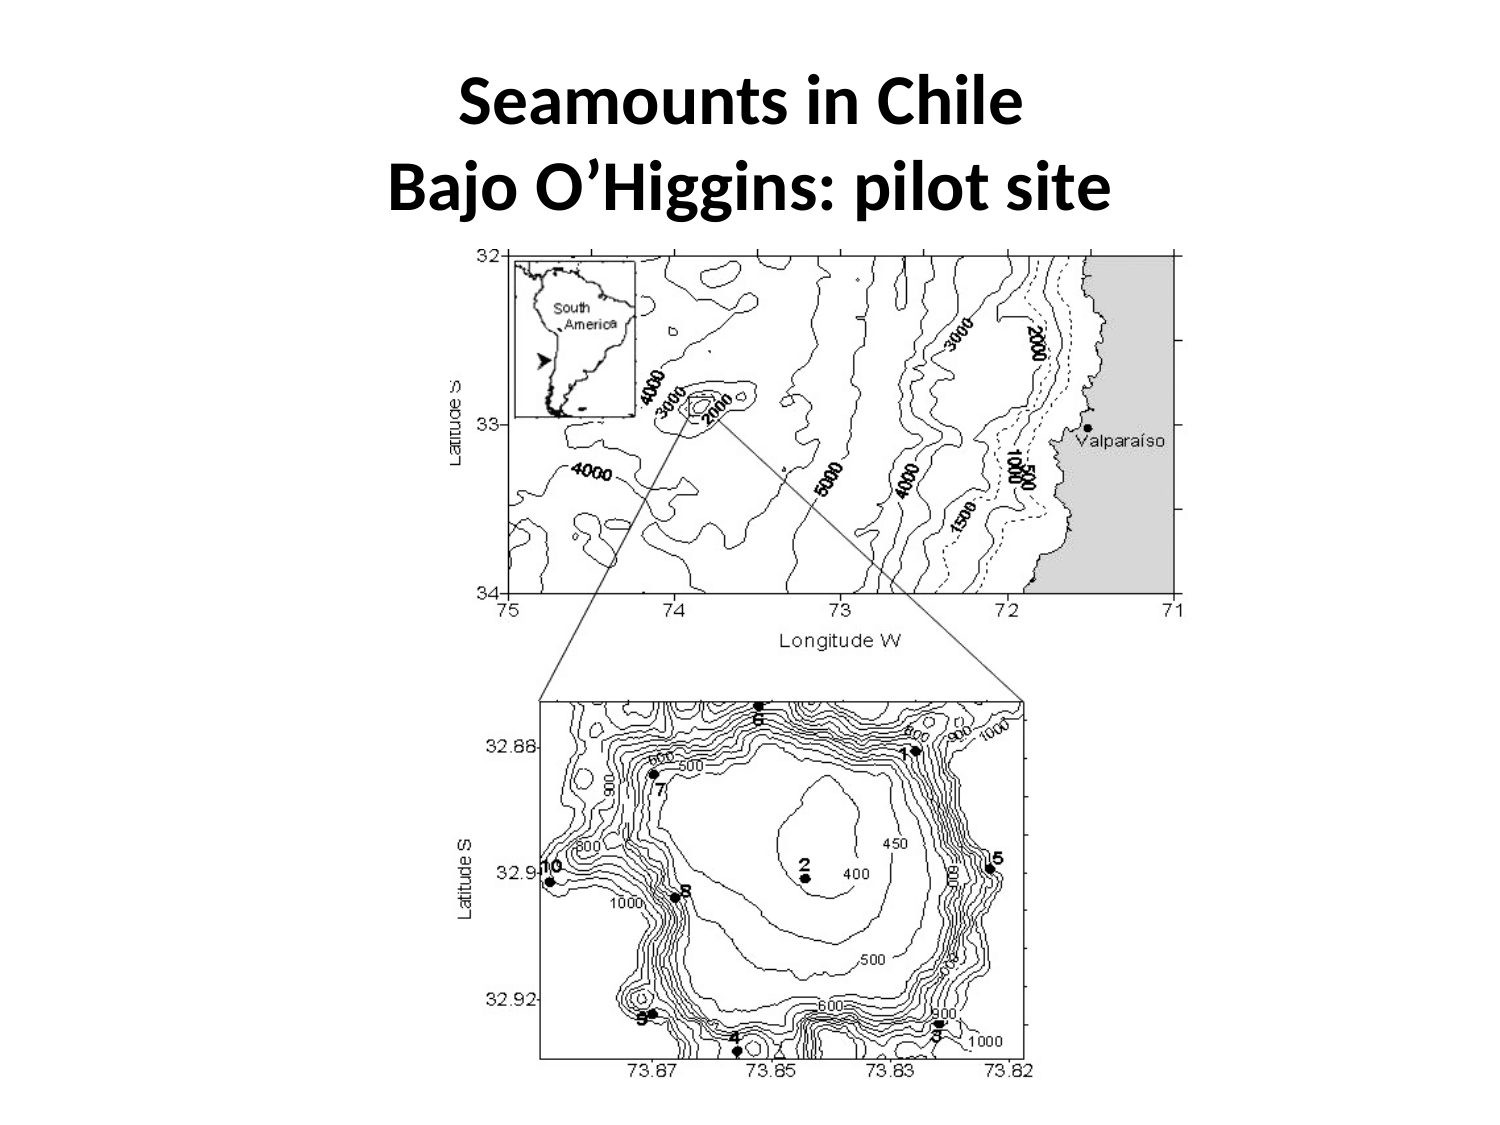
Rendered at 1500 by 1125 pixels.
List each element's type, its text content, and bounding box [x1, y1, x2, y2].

title Seamounts in Chile Bajo O’Higgins: pilot site [75, 45, 1425, 233]
picture [449, 249, 1188, 1089]
